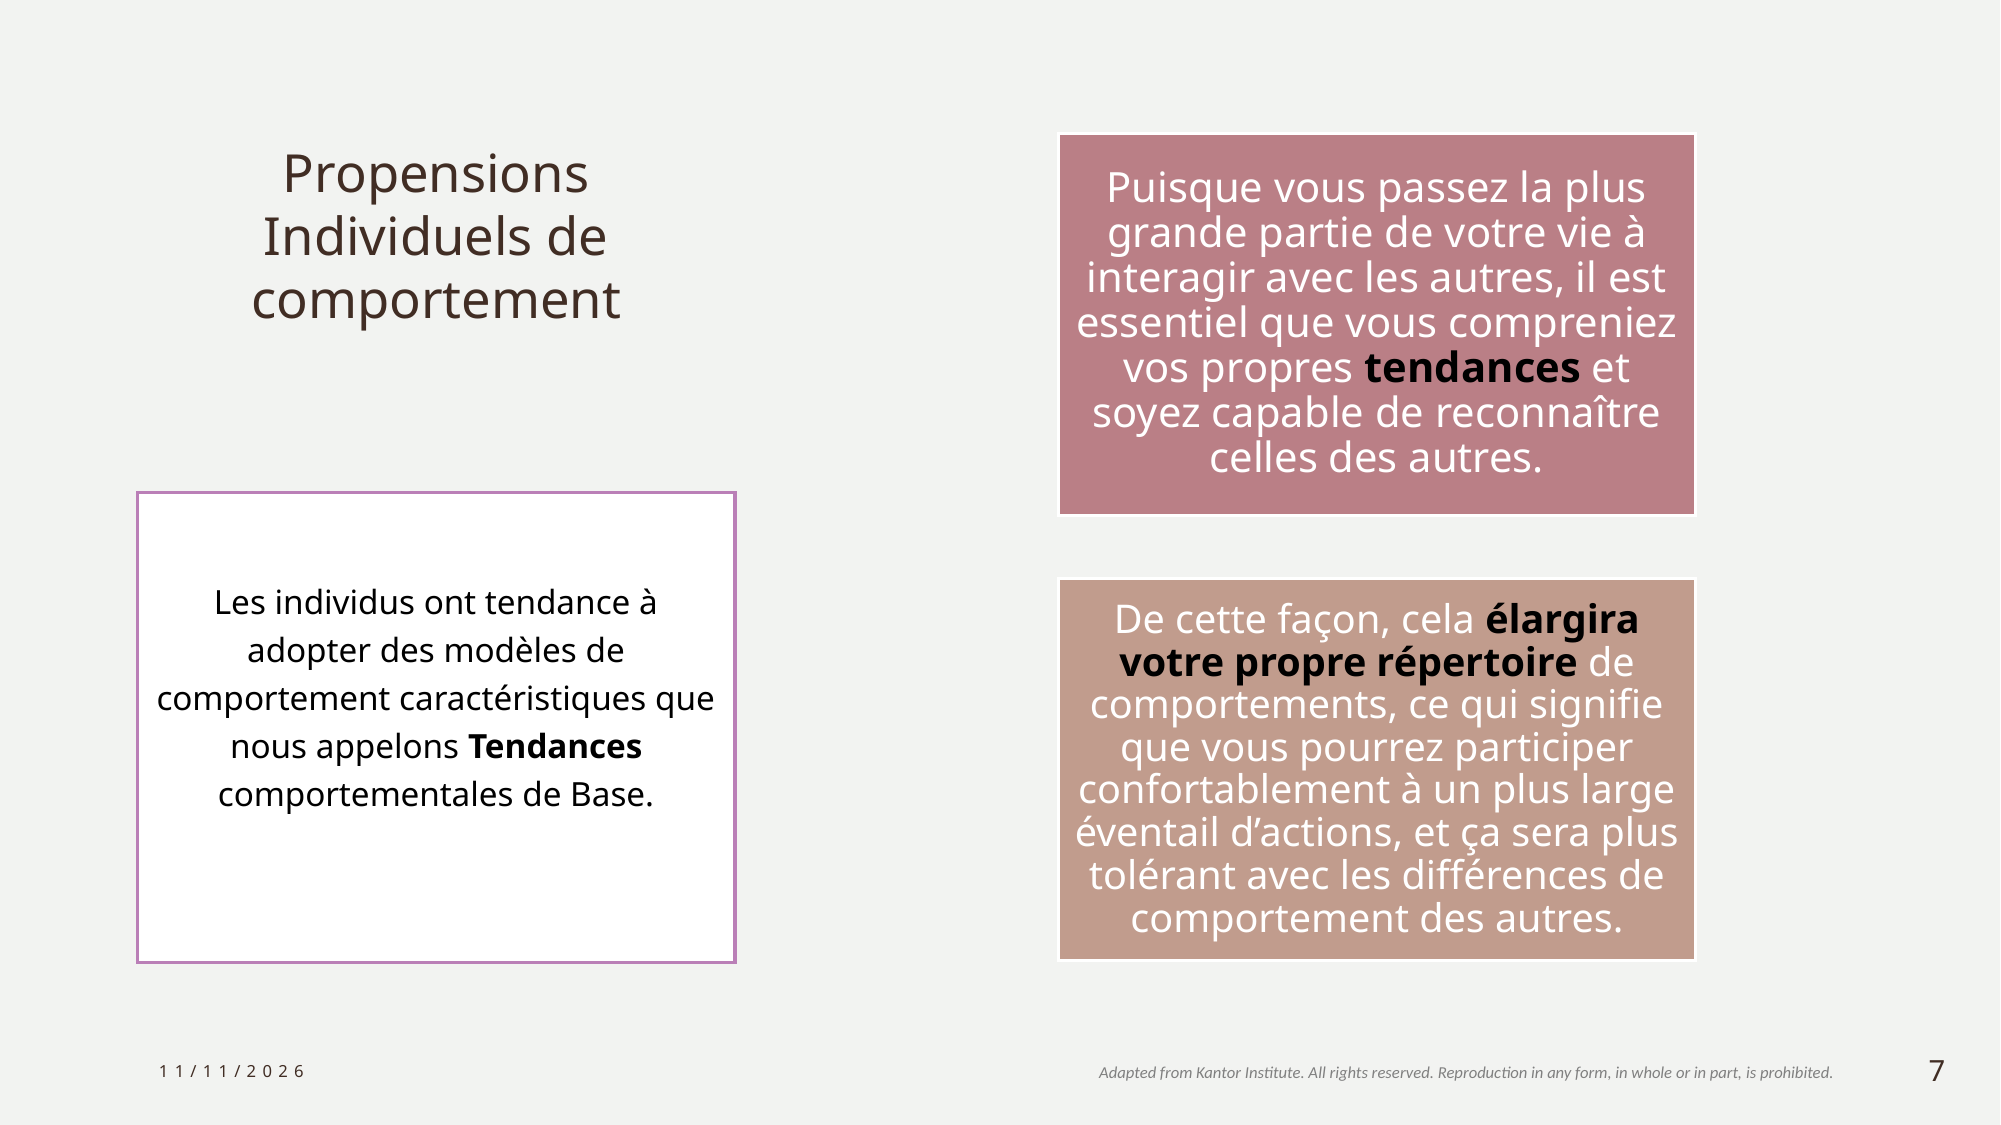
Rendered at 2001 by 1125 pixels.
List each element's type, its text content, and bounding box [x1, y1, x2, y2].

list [890, 131, 1864, 962]
text_box Adapted from Kantor Institute. All rights reserved. Reproduction in any form, in whole or in part, is prohibited. [619, 1054, 1850, 1090]
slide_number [143, 1042, 594, 1103]
slide_number 7 [1875, 1042, 1961, 1103]
title Propensions Individuels de comportement [137, 132, 735, 471]
list Les individus ont tendance à adopter des modèles de comportement caractéristiques que nous appelons Tendances comportementales de Base. [136, 491, 737, 964]
